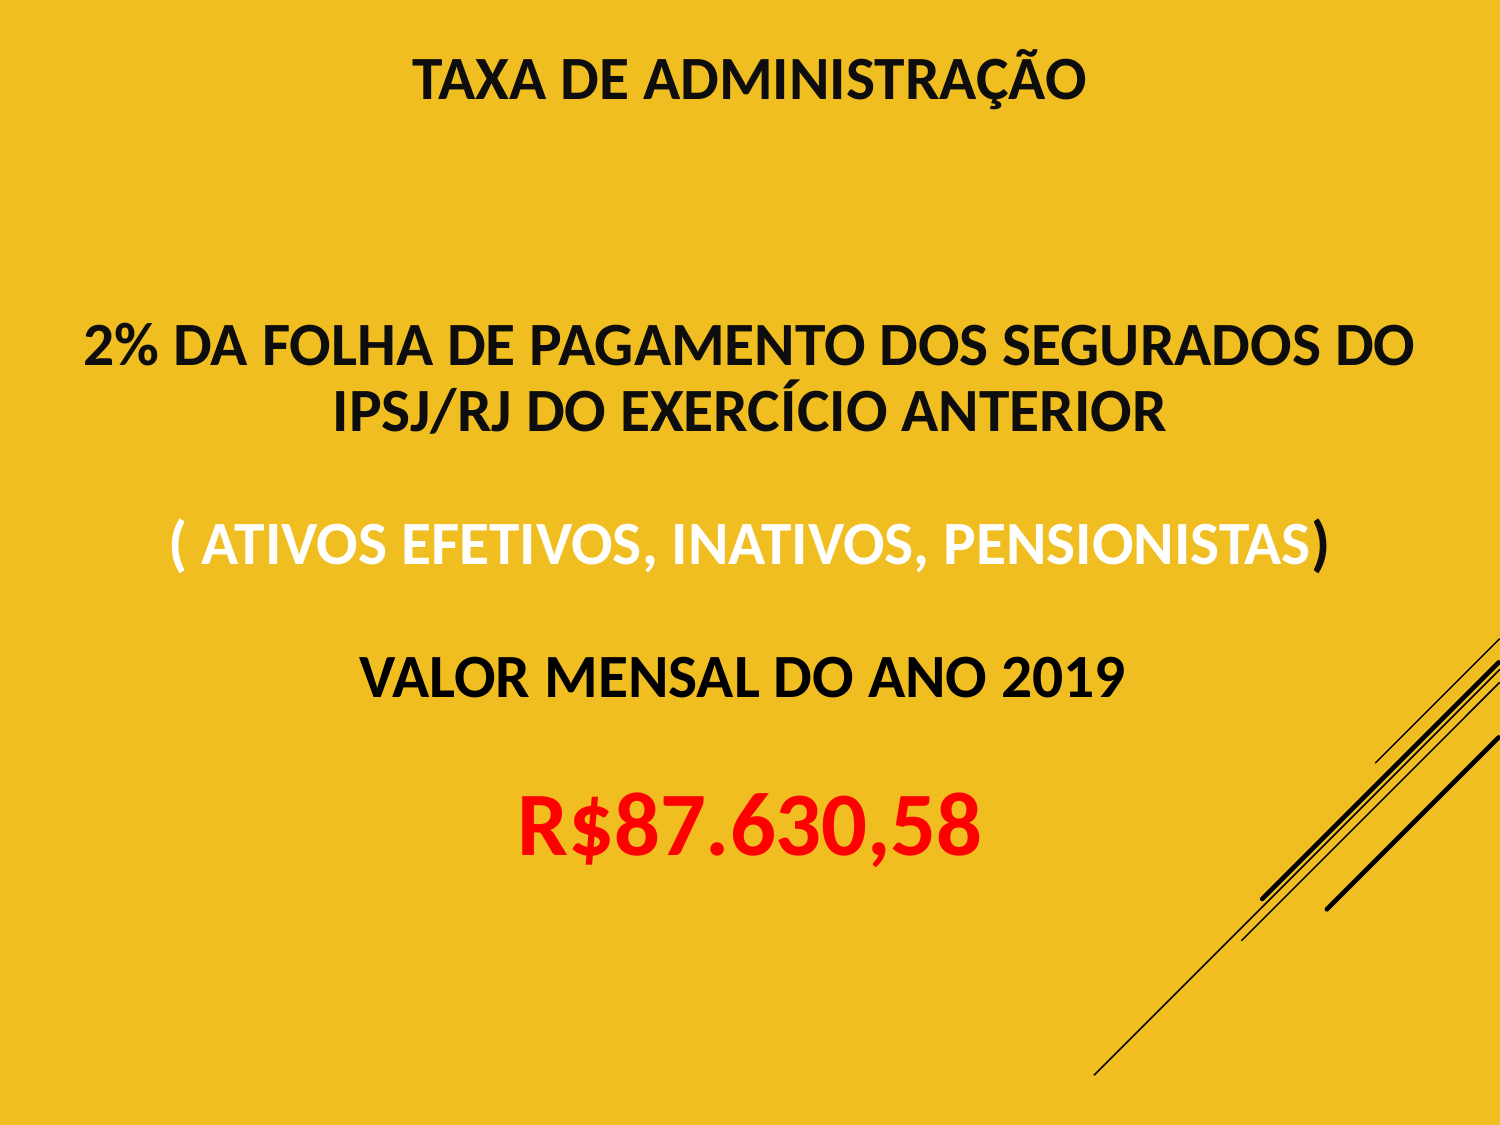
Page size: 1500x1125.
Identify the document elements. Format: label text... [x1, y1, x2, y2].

title TAXA DE ADMINISTRAÇÃO 2% DA FOLHA DE PAGAMENTO DOS SEGURADOS DO IPSJ/RJ DO EXERCÍCIO ANTERIOR ( Ativos Efetivos, Inativos, pensionistas) Valor mensal do ano 2019 R$87.630,58 [62, 37, 1438, 1071]
